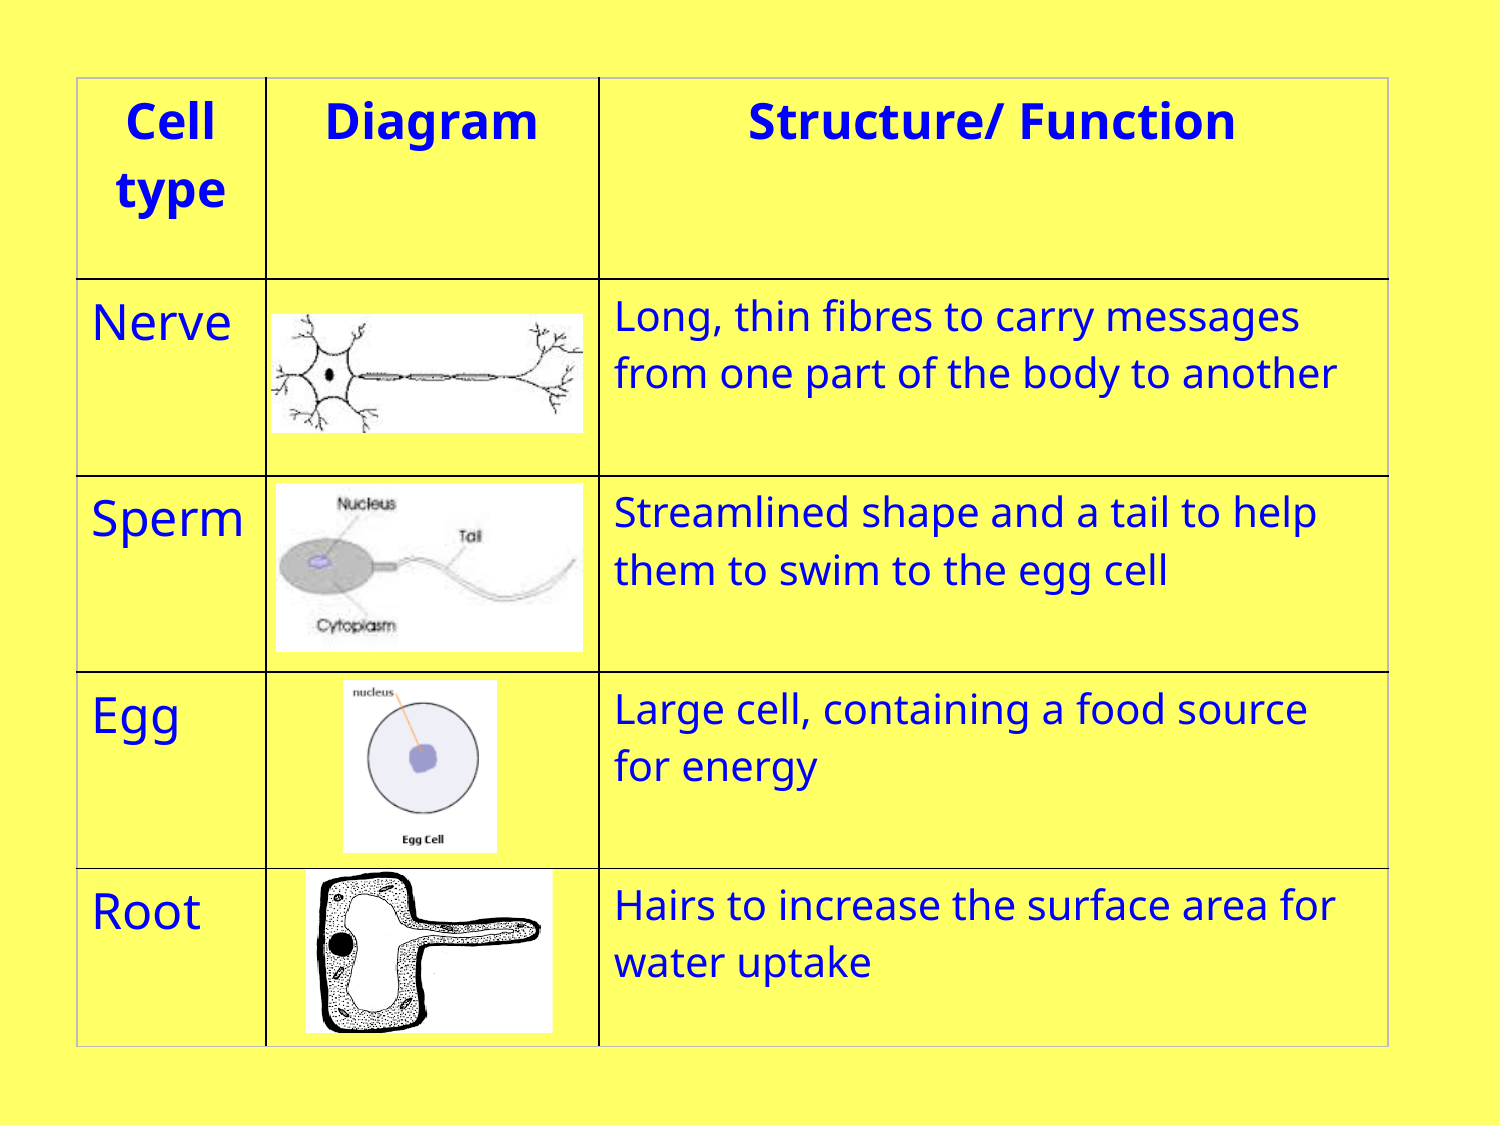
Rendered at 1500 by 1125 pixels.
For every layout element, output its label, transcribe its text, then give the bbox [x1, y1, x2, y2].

table_cell Sperm [78, 477, 265, 671]
table_cell [267, 280, 598, 475]
table_header Cell type [78, 79, 265, 278]
table_header Structure/ Function [600, 79, 1387, 278]
table_cell Nerve [78, 280, 265, 475]
table_cell Root [78, 869, 265, 1046]
picture [305, 869, 553, 1033]
table_cell [267, 673, 598, 868]
table_cell Egg [78, 673, 265, 868]
table_cell [267, 477, 598, 671]
picture [342, 680, 497, 854]
table_cell Streamlined shape and a tail to help them to swim to the egg cell [600, 477, 1387, 671]
table_header Diagram [267, 79, 598, 278]
table_cell Large cell, containing a food source for energy [600, 673, 1387, 868]
picture [275, 482, 583, 652]
table_cell Hairs to increase the surface area for water uptake [600, 869, 1387, 1046]
table_cell [267, 869, 598, 1046]
picture [271, 314, 583, 433]
table_cell Long, thin fibres to carry messages from one part of the body to another [600, 280, 1387, 475]
